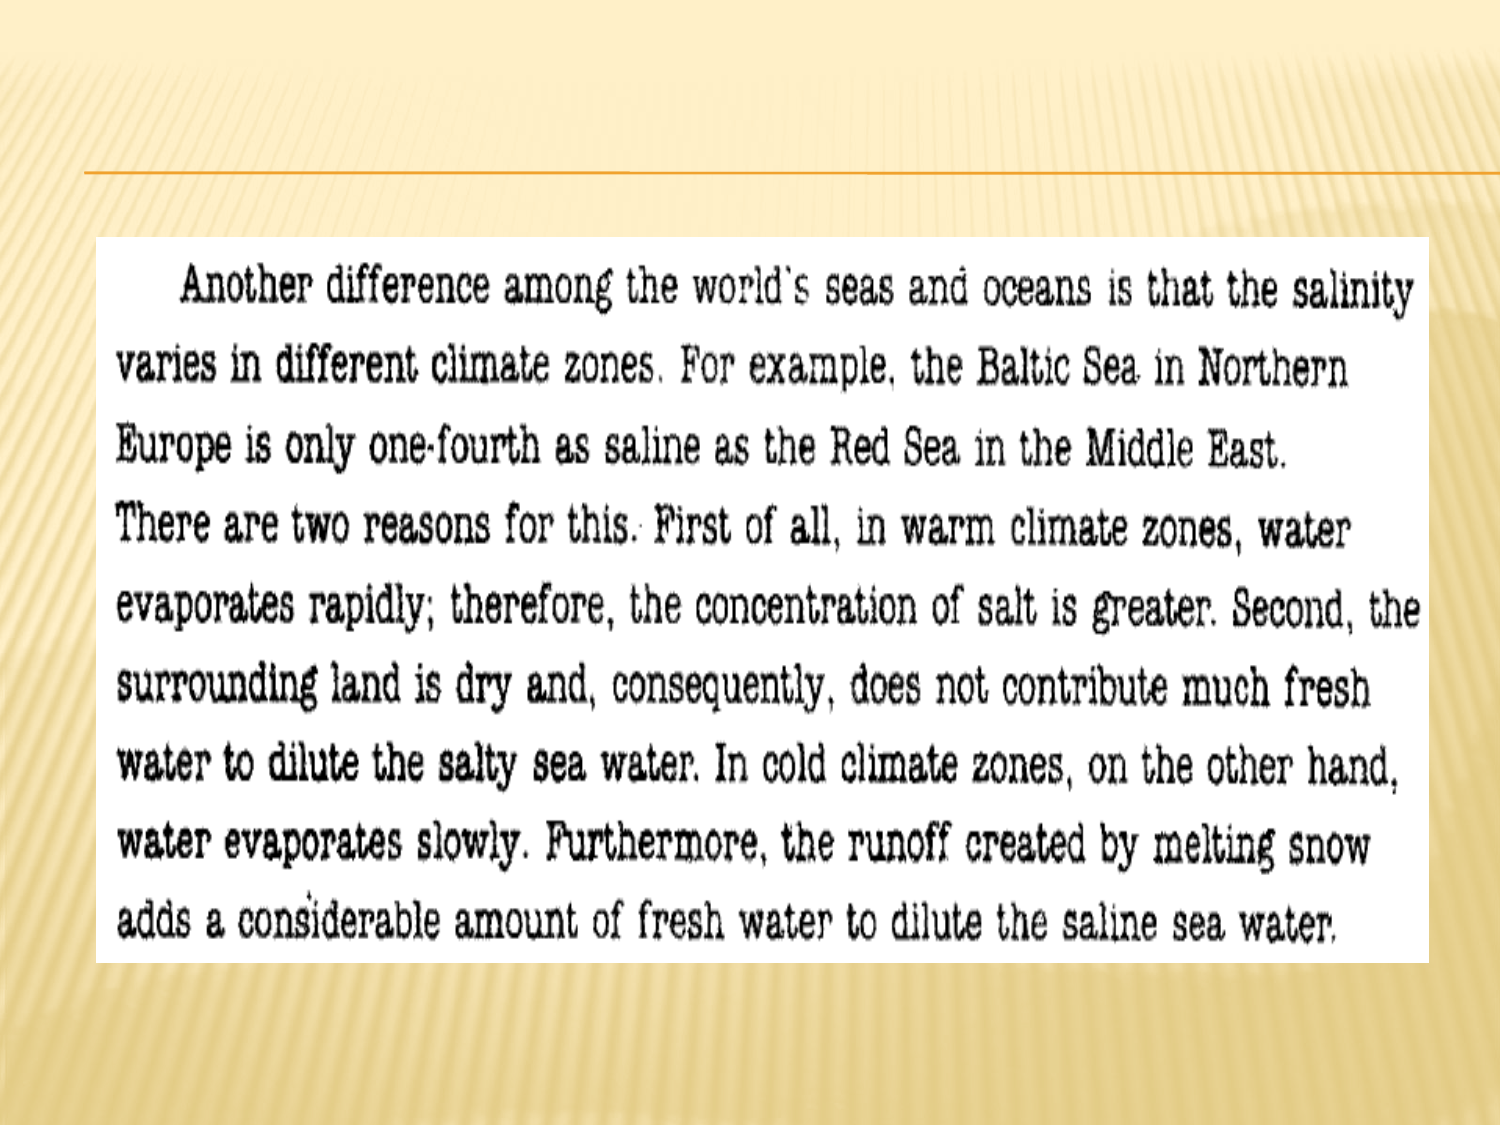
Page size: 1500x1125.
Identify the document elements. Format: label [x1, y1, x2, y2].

list [96, 237, 1429, 963]
